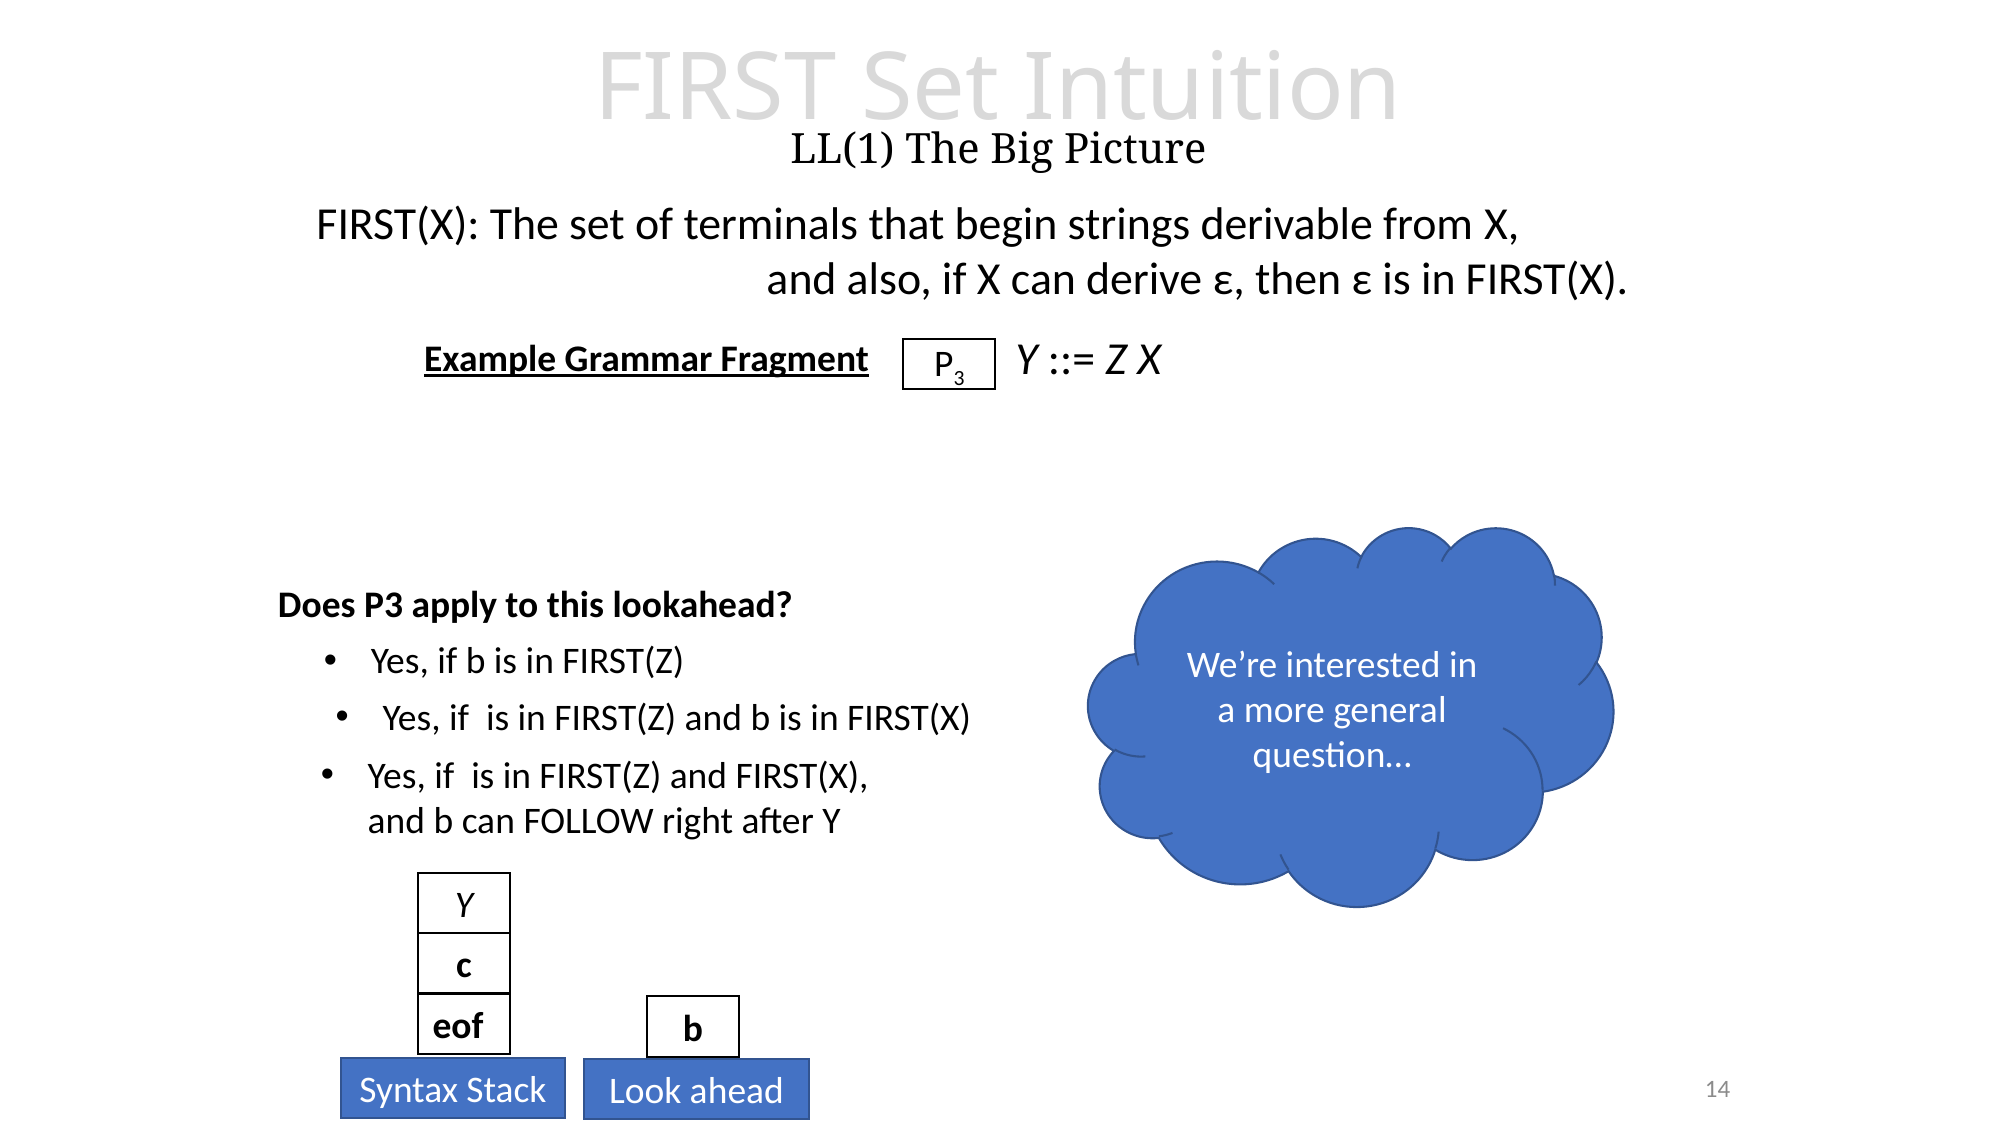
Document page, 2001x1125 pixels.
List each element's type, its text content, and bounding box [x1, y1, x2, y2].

text_box FIRST(X): The set of terminals that begin strings derivable from X, and also, if X can derive ε, then ε is in FIRST(X). [301, 186, 1700, 312]
text_box Y ::= Z X [1000, 321, 1176, 391]
text_box We’re interested in a more general question… [1086, 527, 1615, 909]
text_box P3 [902, 338, 996, 390]
text_box Does P3 apply to this lookahead? [263, 572, 809, 632]
text_box c [417, 932, 511, 994]
text_box eof [417, 994, 511, 1055]
text_box Yes, if b is in FIRST(Z) [309, 629, 700, 689]
text_box Look ahead [583, 1058, 810, 1120]
slide_number 14 [1407, 1057, 1746, 1118]
title FIRST Set Intuition LL(1) The Big Picture [267, 4, 1729, 222]
text_box Example Grammar Fragment [409, 326, 885, 387]
text_box Y [417, 872, 511, 932]
text_box Syntax Stack [340, 1057, 566, 1119]
text_box b [646, 995, 740, 1058]
